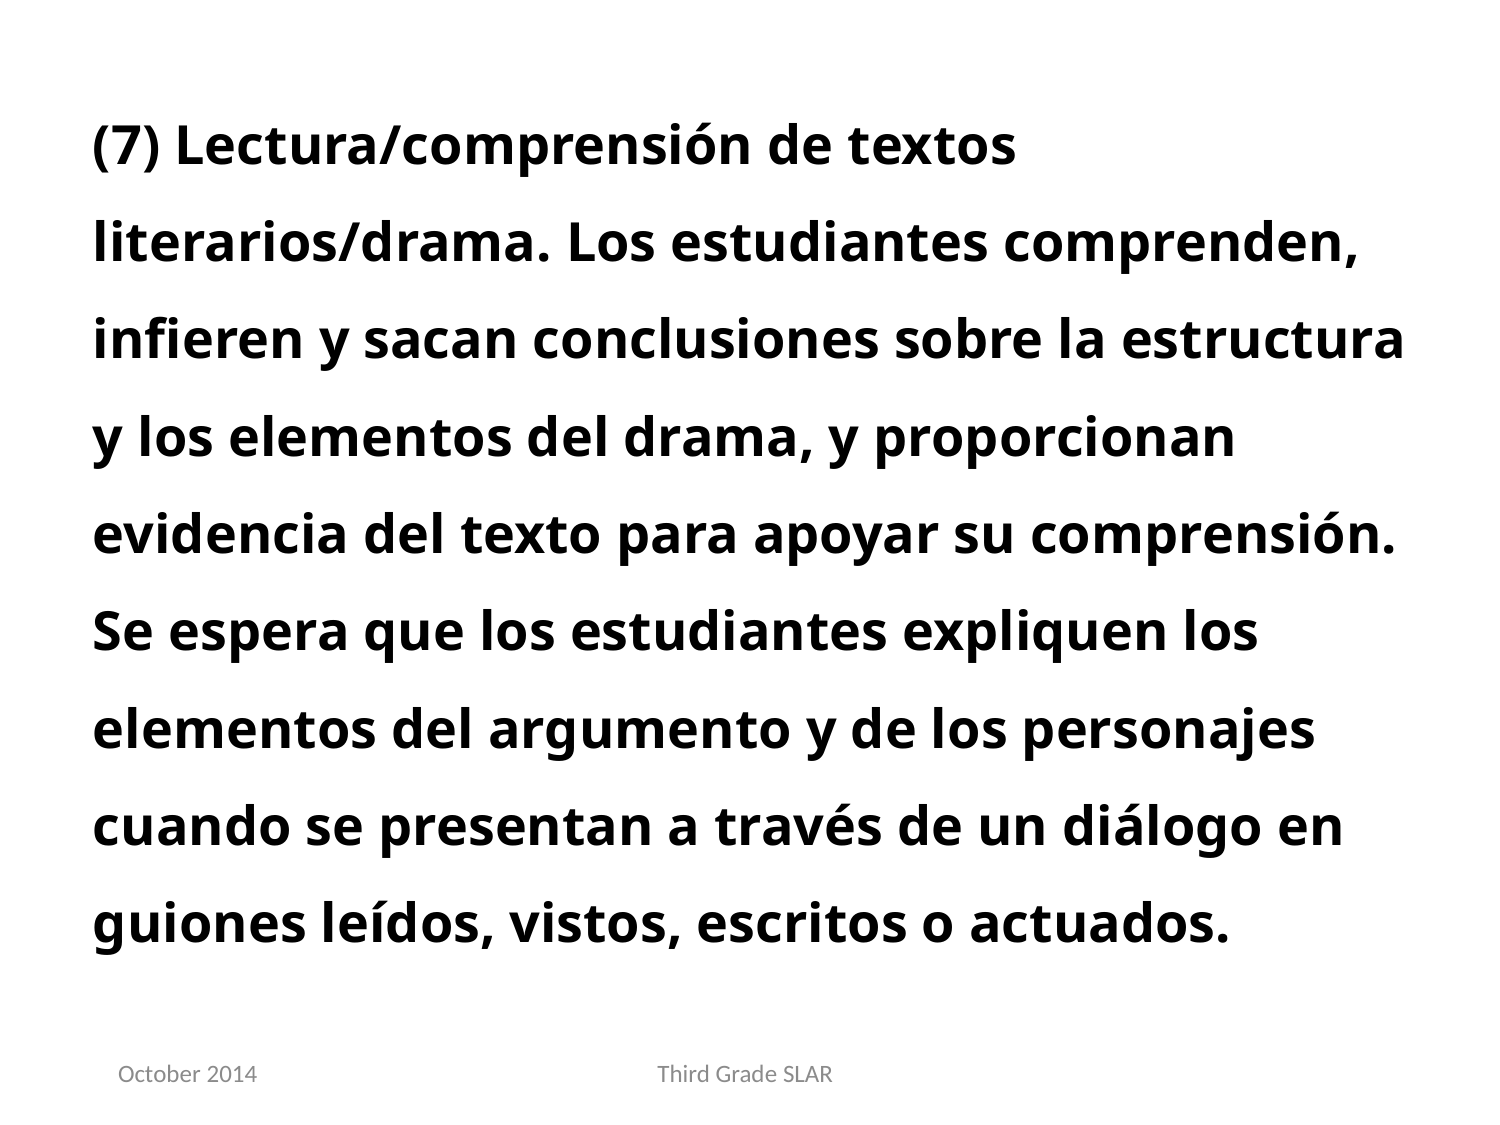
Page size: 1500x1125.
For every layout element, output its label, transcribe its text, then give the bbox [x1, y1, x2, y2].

subtitle (7) Lectura/comprensión de textos literarios/drama. Los estudiantes comprenden, infieren y sacan conclusiones sobre la estructura y los elementos del drama, y proporcionan evidencia del texto para apoyar su comprensión. Se espera que los estudiantes expliquen los elementos del argumento y de los personajes cuando se presentan a través de un diálogo en guiones leídos, vistos, escritos o actuados. [78, 70, 1429, 1014]
footer Third Grade SLAR [492, 1042, 999, 1103]
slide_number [103, 1042, 441, 1103]
